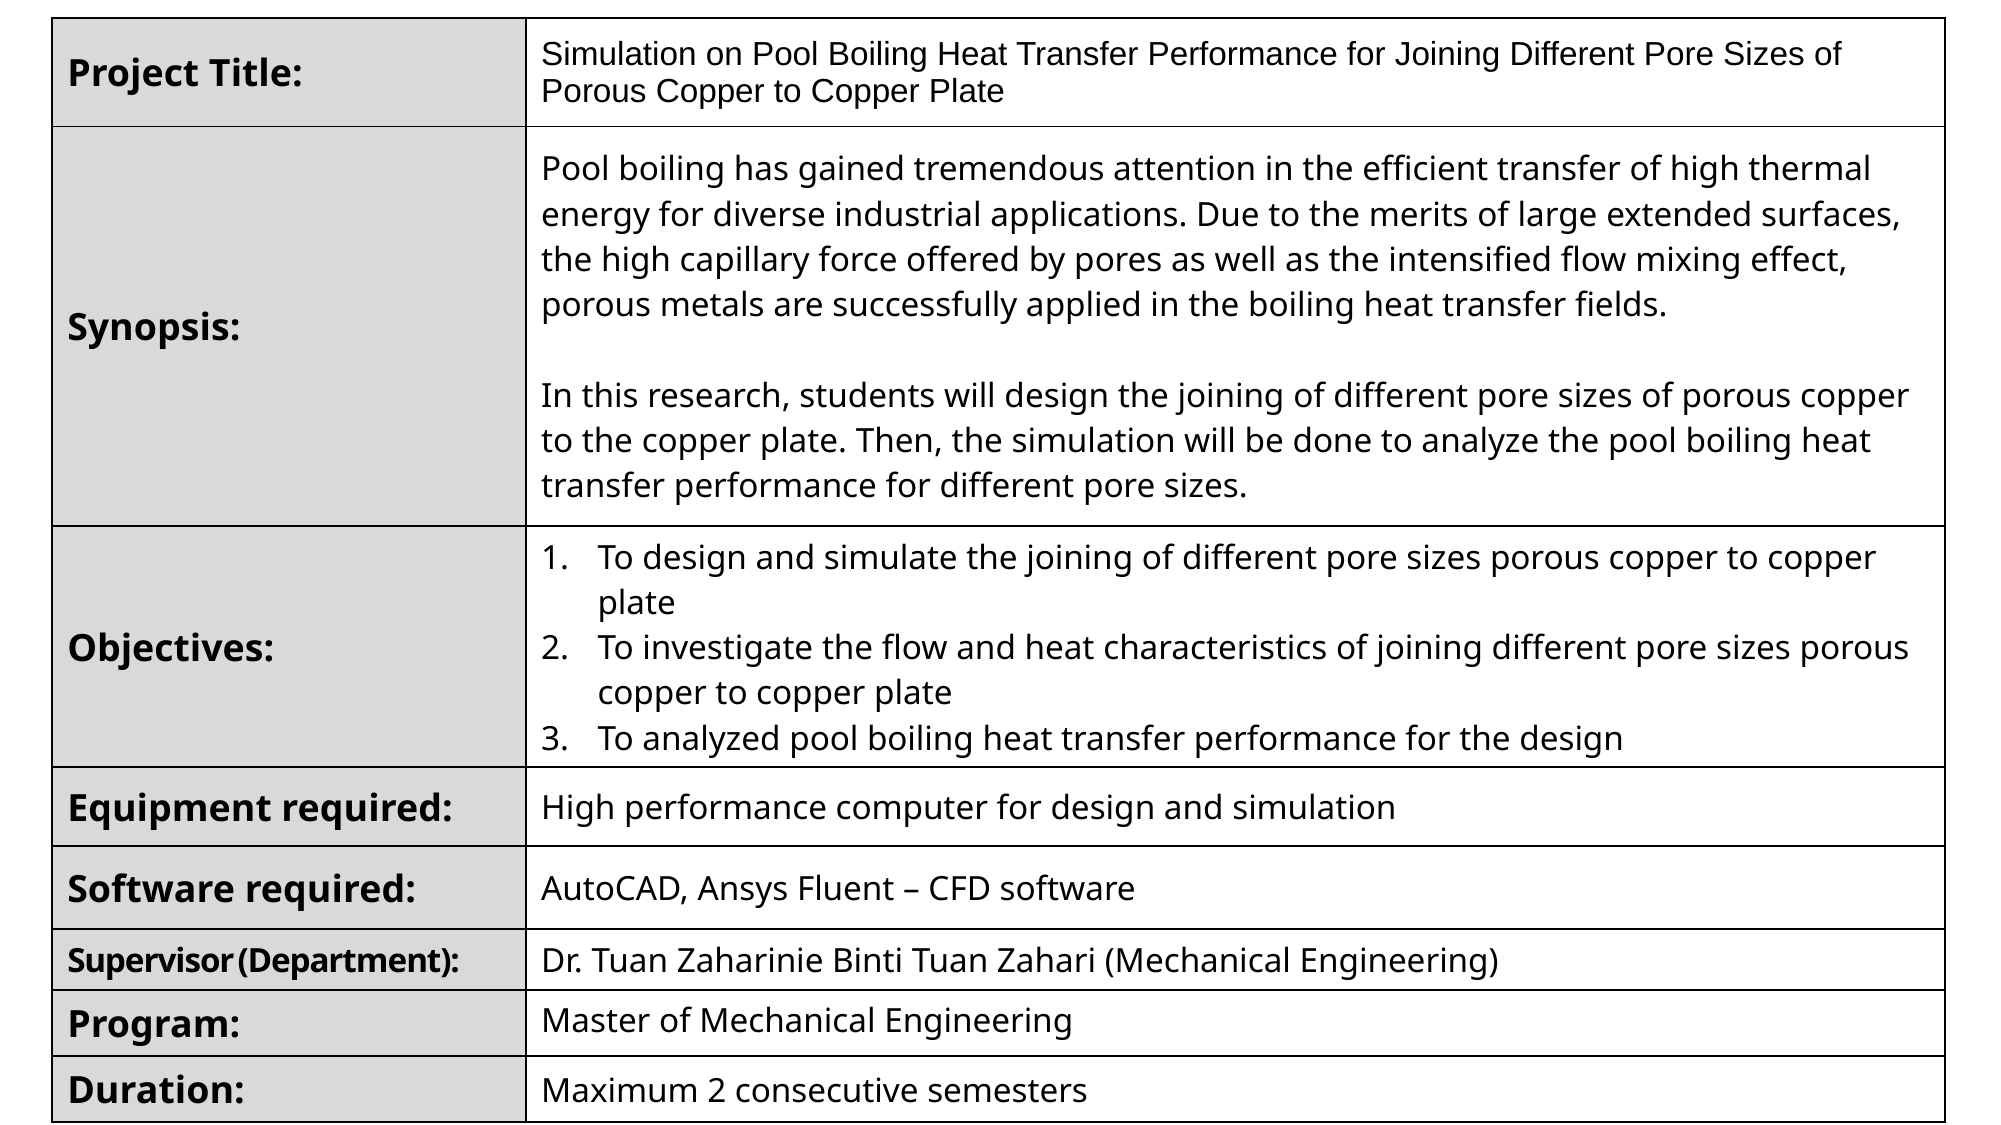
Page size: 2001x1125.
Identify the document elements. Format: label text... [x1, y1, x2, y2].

table_cell Duration: [53, 1057, 525, 1121]
table_cell Equipment required: [53, 768, 525, 845]
table_header Project Title: [53, 19, 525, 126]
table_cell Program: [53, 991, 525, 1055]
table_cell Supervisor (Department): [53, 930, 525, 989]
table_cell Software required: [53, 847, 525, 928]
table_cell Dr. Tuan Zaharinie Binti Tuan Zahari (Mechanical Engineering) [527, 930, 1944, 989]
table_cell To design and simulate the joining of different pore sizes porous copper to copper plate To investigate the flow and heat characteristics of joining different pore sizes porous copper to copper plate To analyzed pool boiling heat transfer performance for the design [527, 527, 1944, 766]
table_cell High performance computer for design and simulation [527, 768, 1944, 845]
table_header Simulation on Pool Boiling Heat Transfer Performance for Joining Different Pore Sizes of Porous Copper to Copper Plate [527, 19, 1944, 126]
table_cell Objectives: [53, 527, 525, 766]
table_cell Master of Mechanical Engineering [527, 991, 1944, 1055]
table_cell AutoCAD, Ansys Fluent – CFD software [527, 847, 1944, 928]
table_cell Pool boiling has gained tremendous attention in the efficient transfer of high thermal energy for diverse industrial applications. Due to the merits of large extended surfaces, the high capillary force offered by pores as well as the intensified flow mixing effect, porous metals are successfully applied in the boiling heat transfer fields. In this research, students will design the joining of different pore sizes of porous copper to the copper plate. Then, the simulation will be done to analyze the pool boiling heat transfer performance for different pore sizes. [527, 127, 1944, 525]
table_cell Synopsis: [53, 127, 525, 525]
table_cell Maximum 2 consecutive semesters [527, 1057, 1944, 1121]
